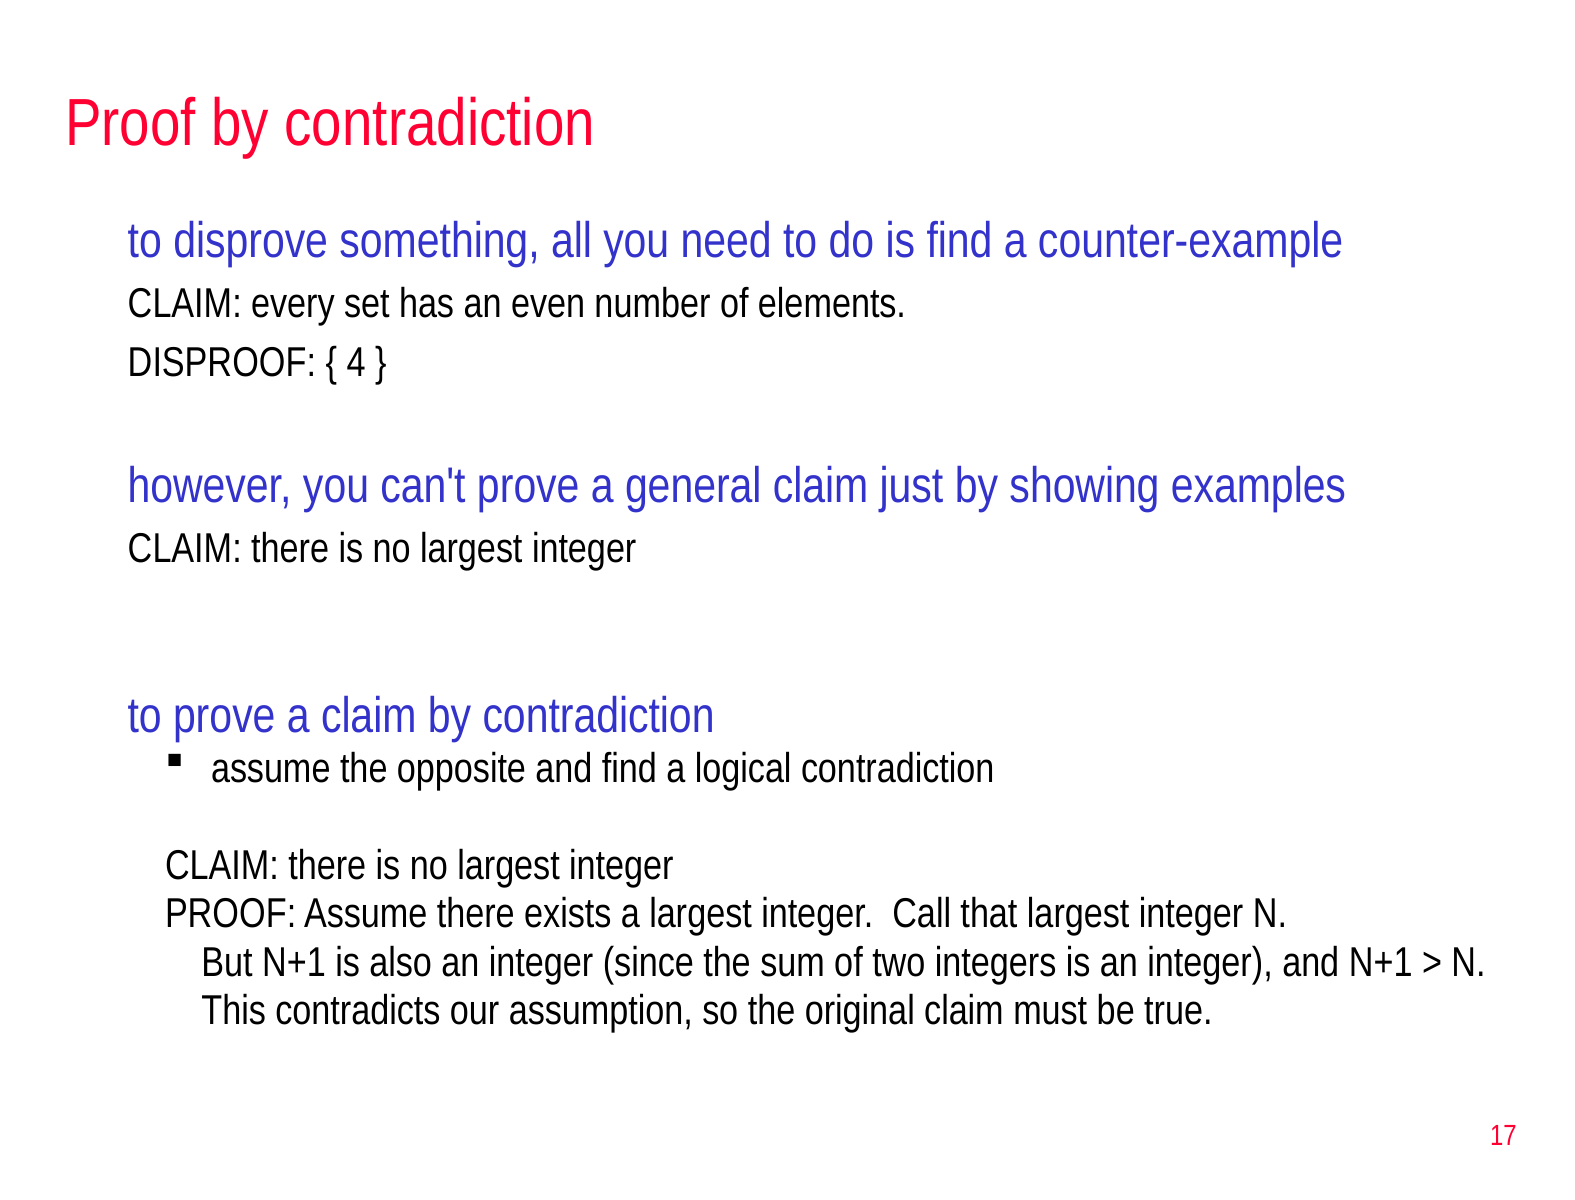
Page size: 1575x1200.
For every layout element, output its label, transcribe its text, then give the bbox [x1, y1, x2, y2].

title Proof by contradiction [50, 62, 1538, 175]
text_box to prove a claim by contradiction assume the opposite and find a logical contradiction CLAIM: there is no largest integer PROOF: Assume there exists a largest integer. Call that largest integer N. But N+1 is also an integer (since the sum of two integers is an integer), and N+1 > N. This contradicts our assumption, so the original claim must be true. [112, 675, 1540, 1075]
slide_number 17 [1203, 1092, 1532, 1174]
list to disprove something, all you need to do is find a counter-example CLAIM: every set has an even number of elements. DISPROOF: { 4 } however, you can't prove a general claim just by showing examples CLAIM: there is no largest integer [112, 200, 1541, 613]
